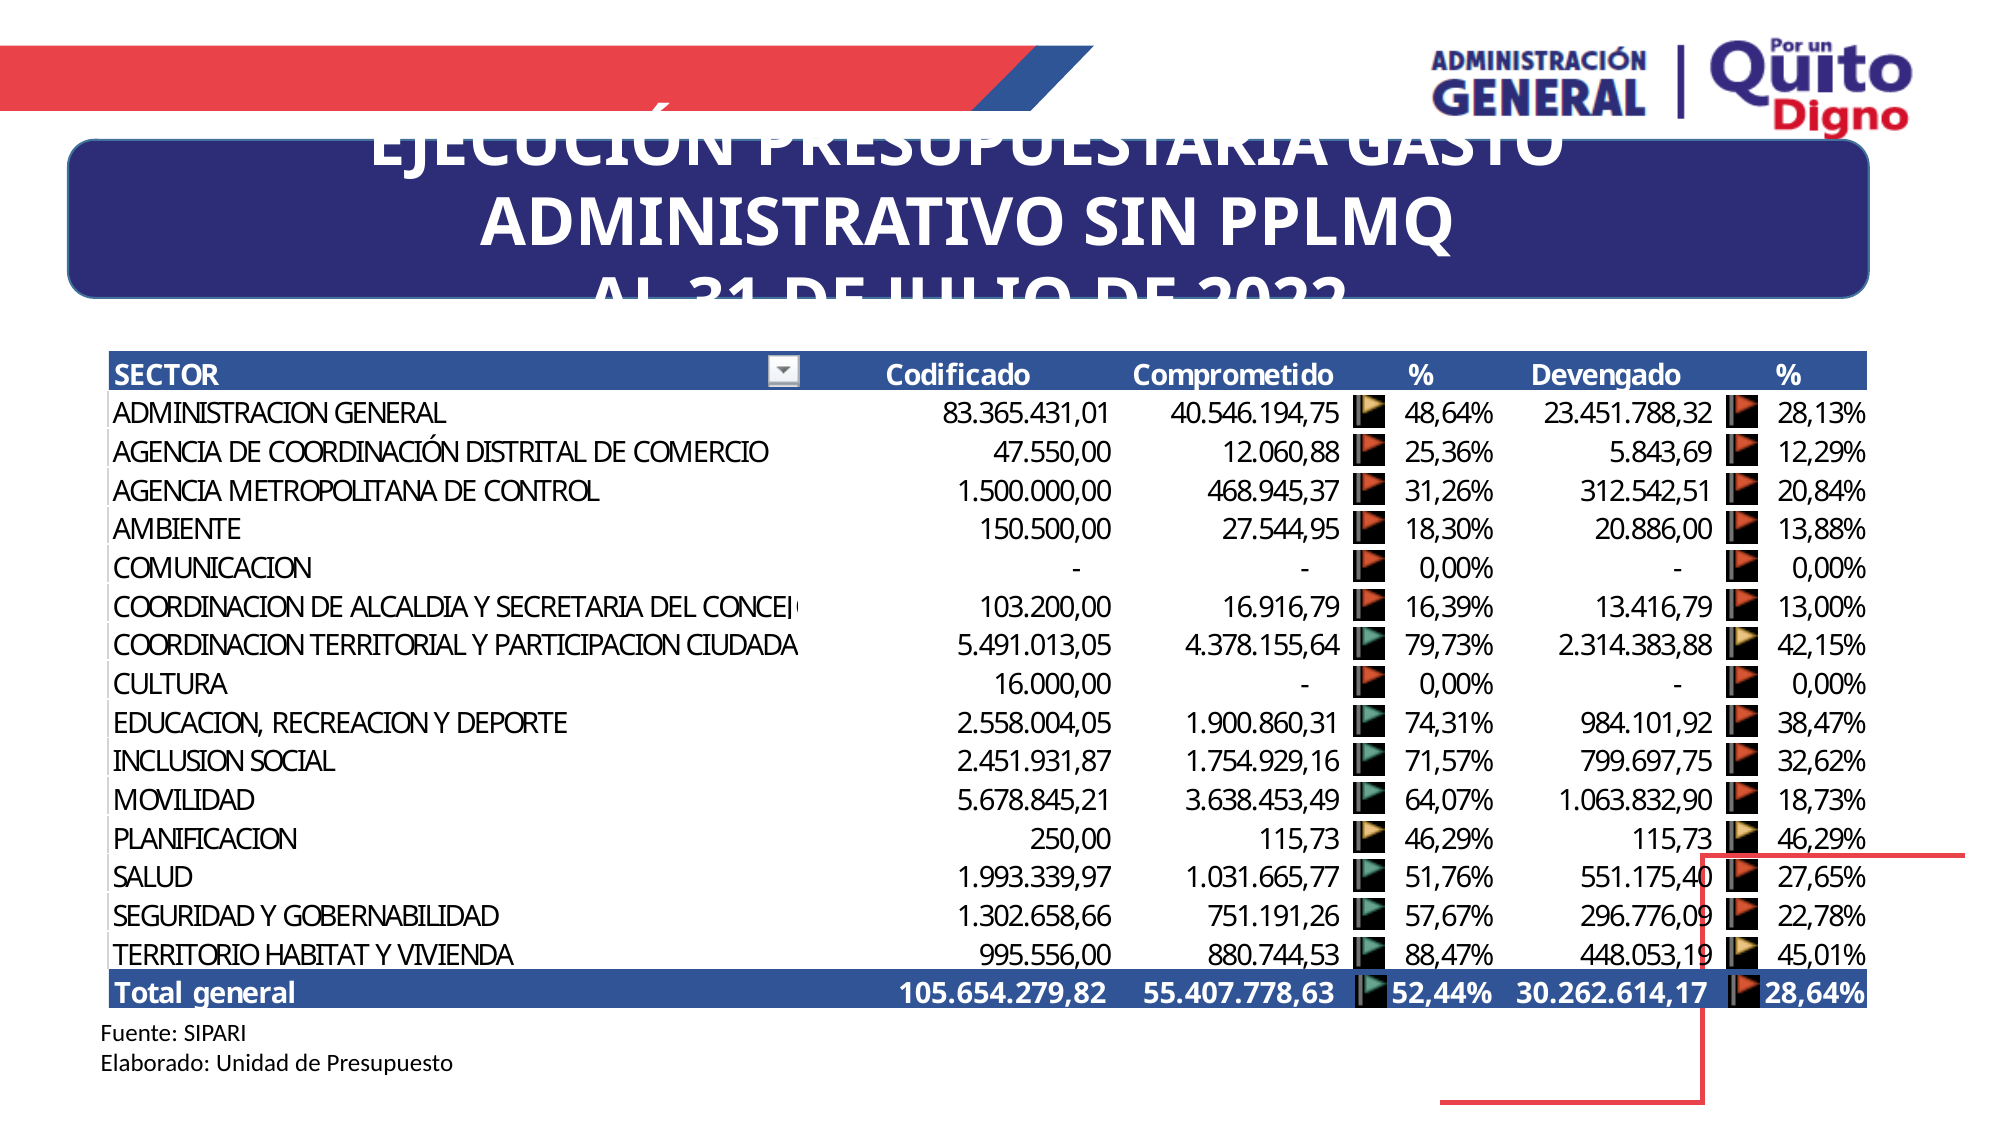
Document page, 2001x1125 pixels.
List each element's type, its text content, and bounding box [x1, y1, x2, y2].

picture [106, 349, 1869, 1010]
text_box Fuente: SIPARI Elaborado: Unidad de Presupuesto [85, 1009, 485, 1084]
text_box EJECUCIÓN PRESUPUESTARIA GASTO ADMINISTRATIVO SIN PPLMQ AL 31 DE JULIO DE 2022 [66, 138, 1870, 299]
